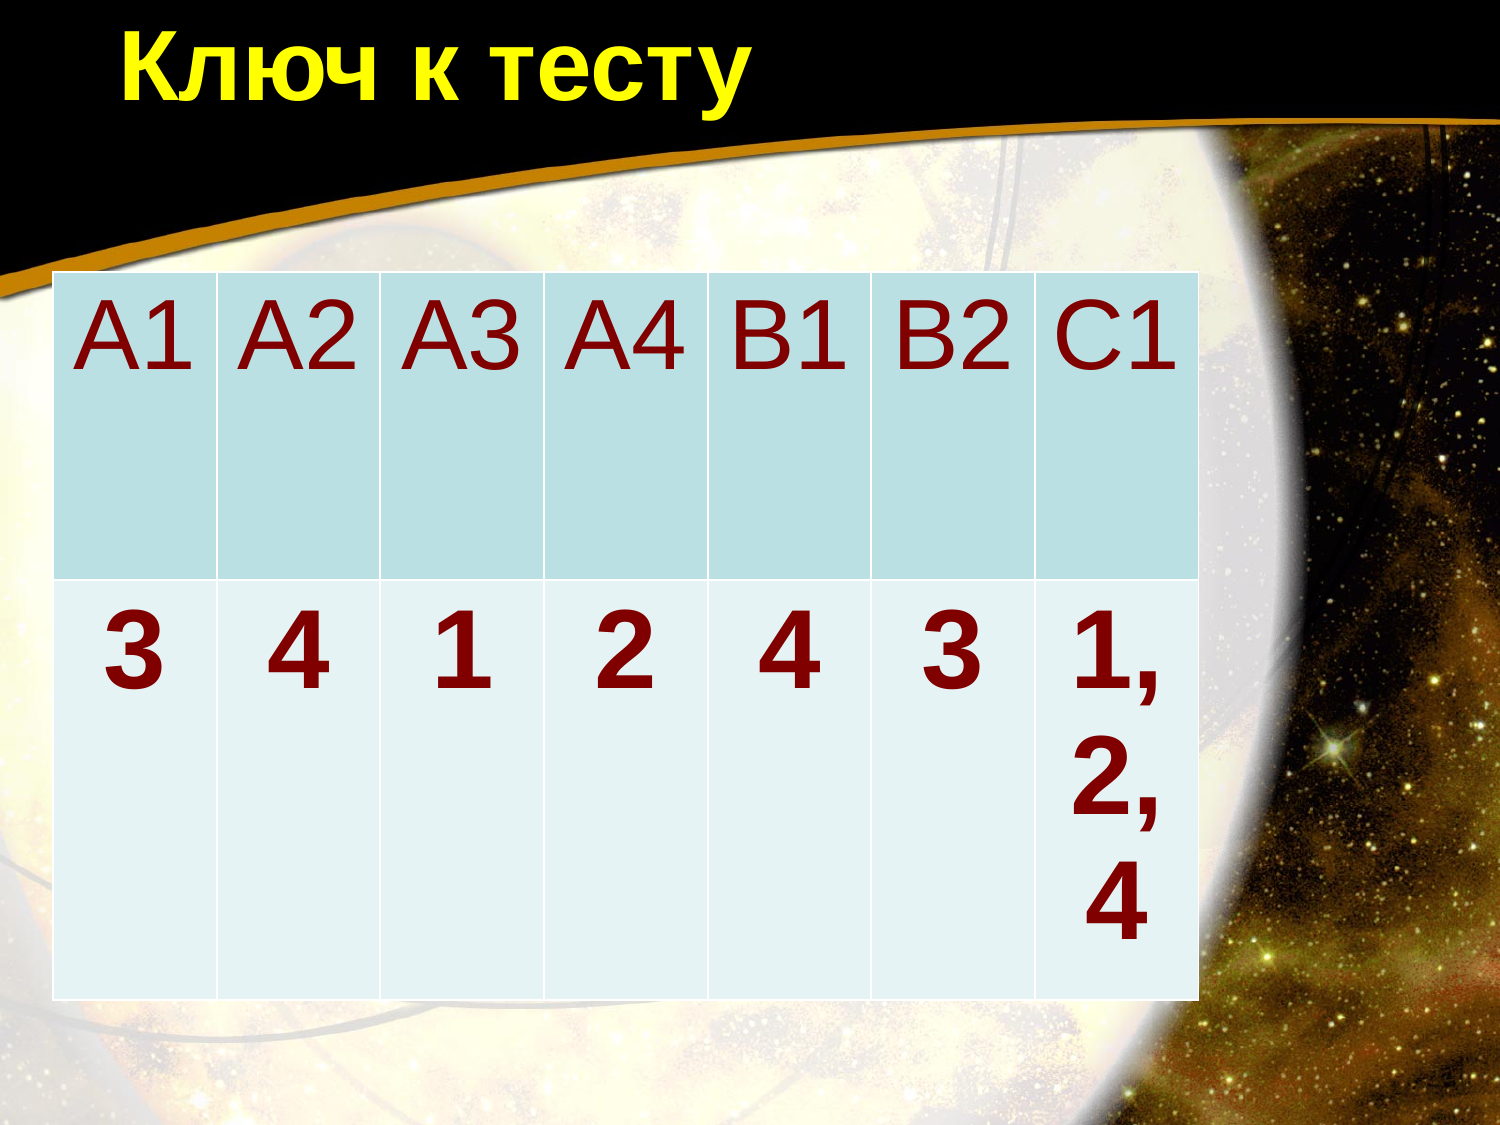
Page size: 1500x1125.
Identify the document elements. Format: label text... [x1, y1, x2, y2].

table_cell 4 [218, 581, 379, 999]
table_cell 3 [54, 581, 216, 999]
table_header С1 [1036, 273, 1198, 579]
table_header А1 [54, 273, 216, 579]
table_cell 1,2,4 [1036, 581, 1198, 999]
picture [0, 0, 1500, 1125]
table_header А3 [381, 273, 543, 579]
title Ключ к тесту [103, 0, 1397, 276]
table_header В2 [872, 273, 1034, 579]
table_header А4 [545, 273, 707, 579]
table_cell 2 [545, 581, 707, 999]
table_header В1 [709, 273, 870, 579]
table_cell 3 [872, 581, 1034, 999]
table_cell 4 [709, 581, 870, 999]
table_header А2 [218, 273, 379, 579]
table_cell 1 [381, 581, 543, 999]
